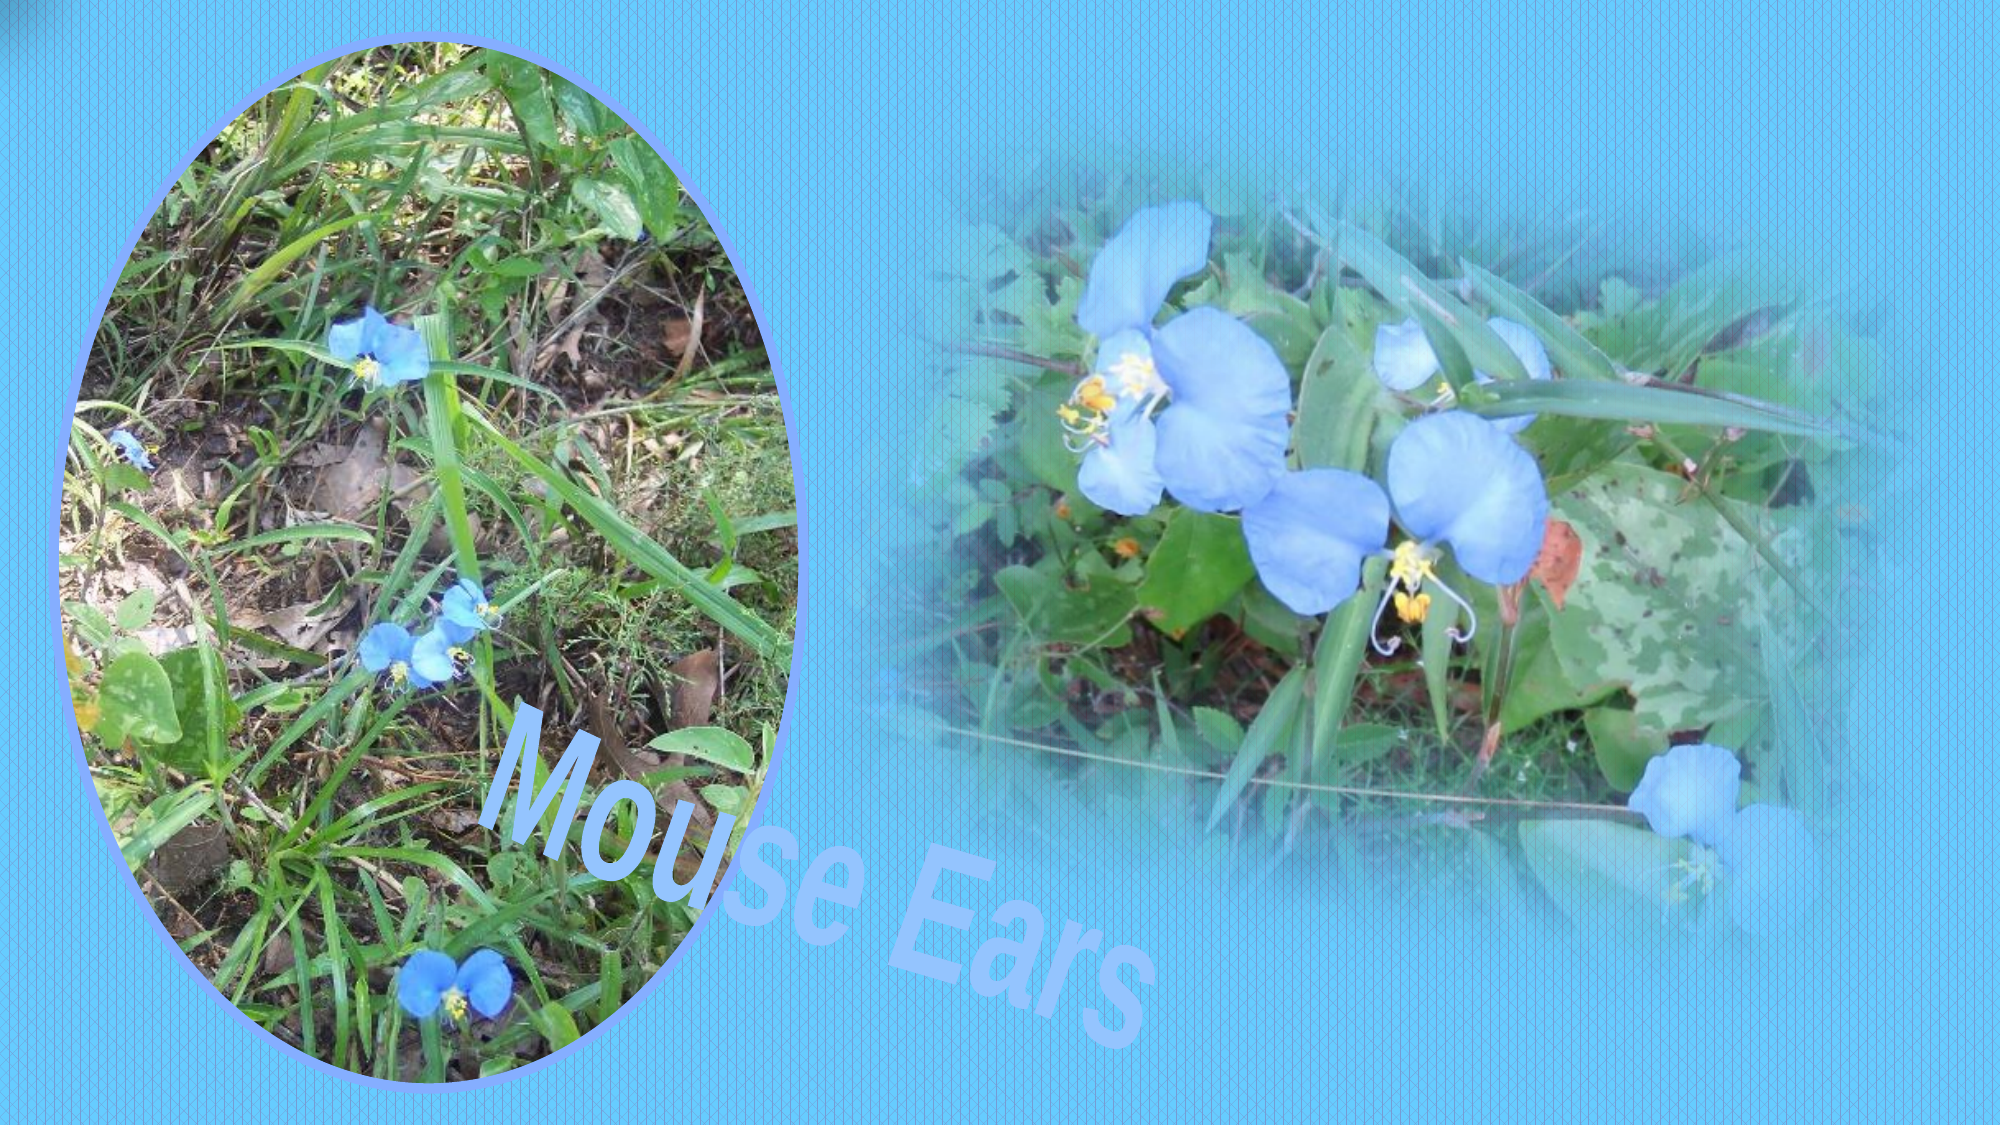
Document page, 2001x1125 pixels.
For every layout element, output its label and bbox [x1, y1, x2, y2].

picture [53, 36, 1972, 1089]
